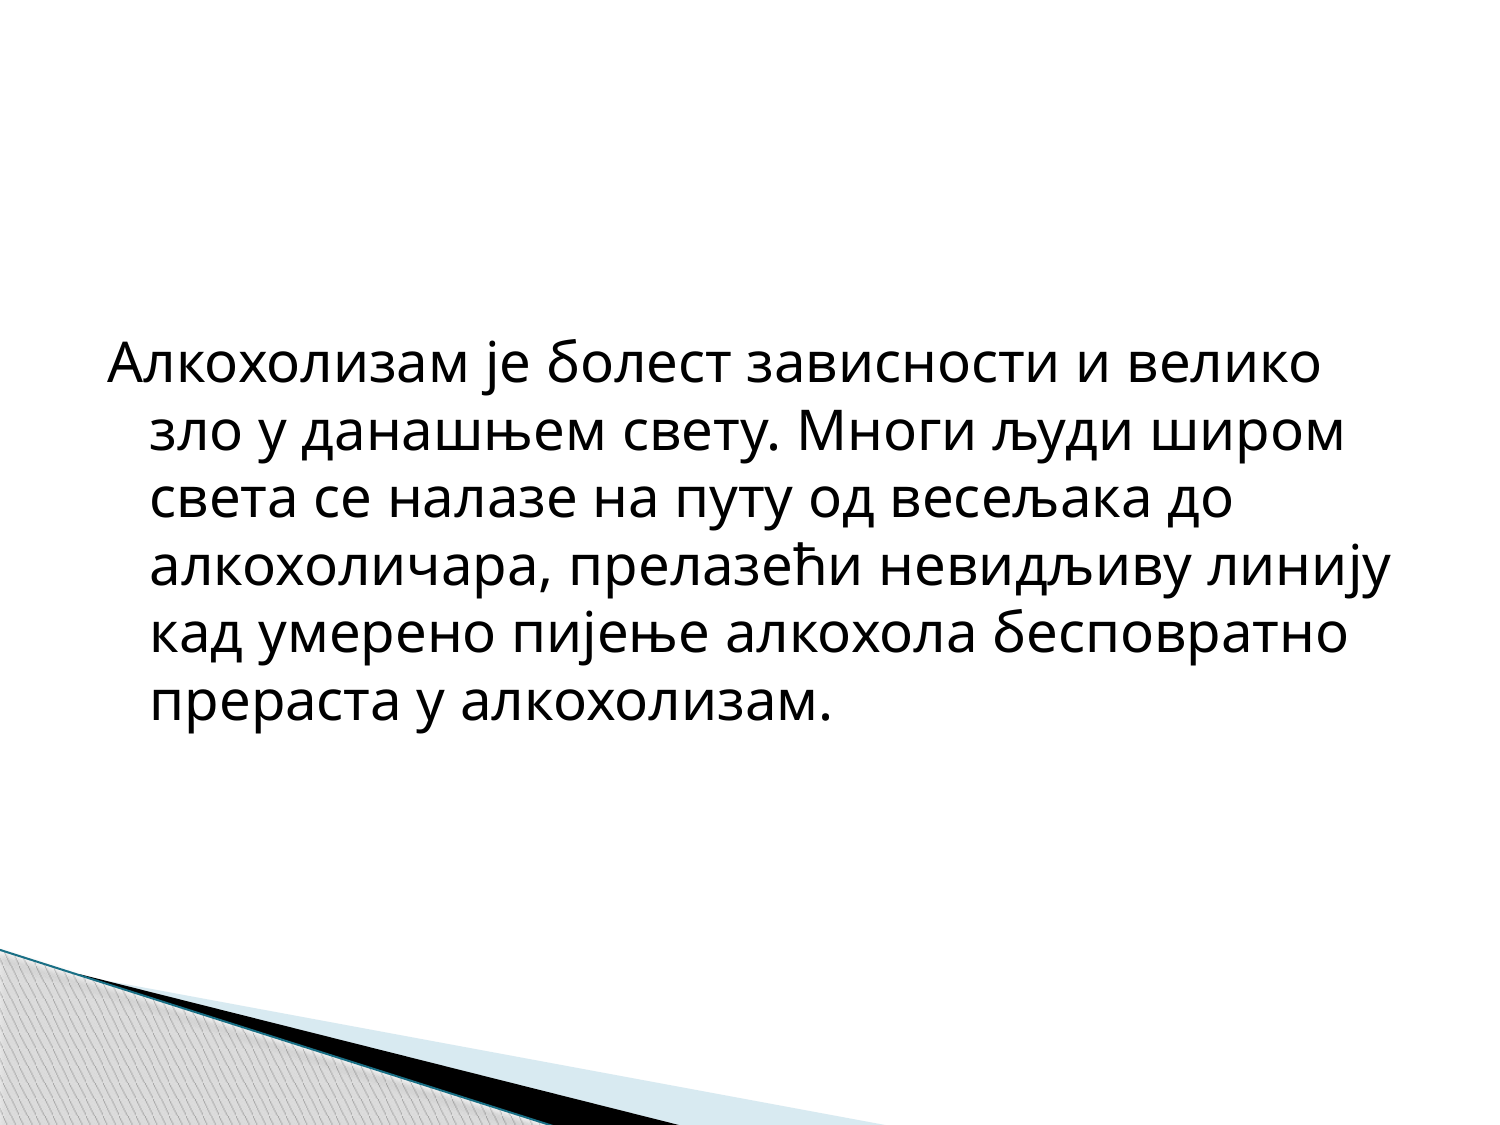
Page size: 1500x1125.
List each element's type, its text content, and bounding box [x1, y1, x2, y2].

list Алкохолизам је болест зависности и велико зло у данашњем свету. Многи људи широм света се налазе на путу од весељака до алкохоличара, прелазећи невидљиву линију кад умерено пијење алкохола бесповратно прераста у алкохолизам. [75, 243, 1425, 986]
